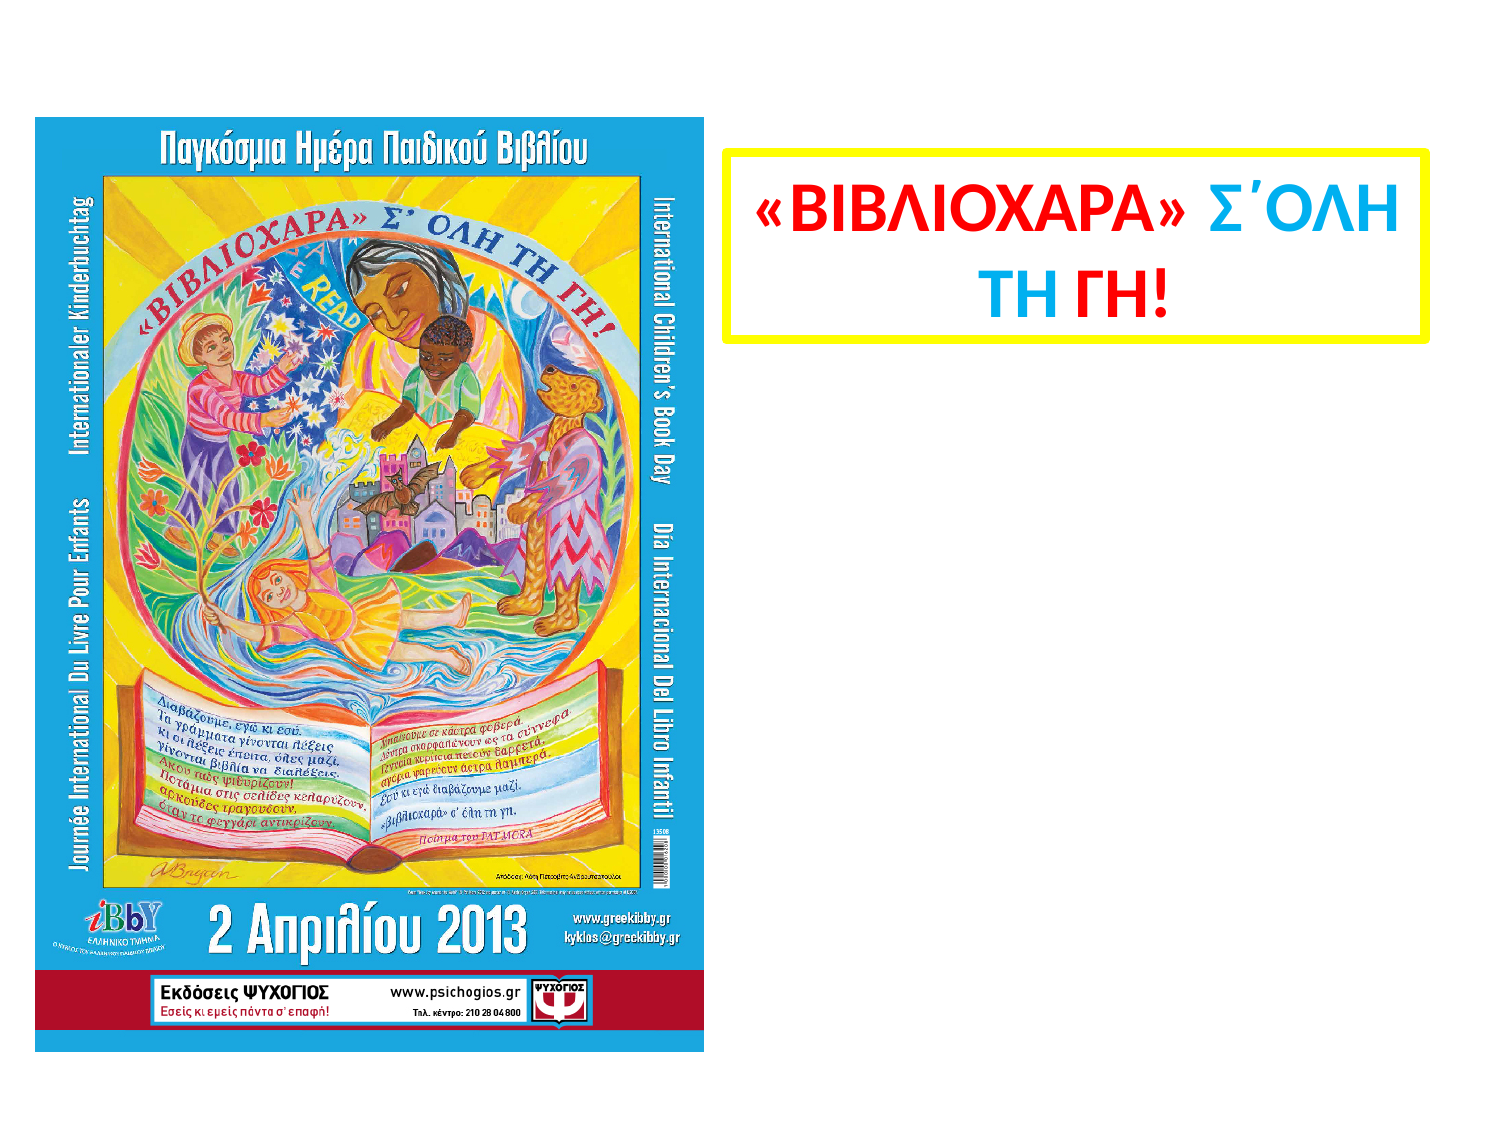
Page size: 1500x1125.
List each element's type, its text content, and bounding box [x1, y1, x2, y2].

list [34, 116, 704, 1052]
title «ΒΙΒΛΙΟΧΑΡΑ» Σ΄ΟΛΗ ΤΗ ΓΗ! [726, 152, 1425, 340]
